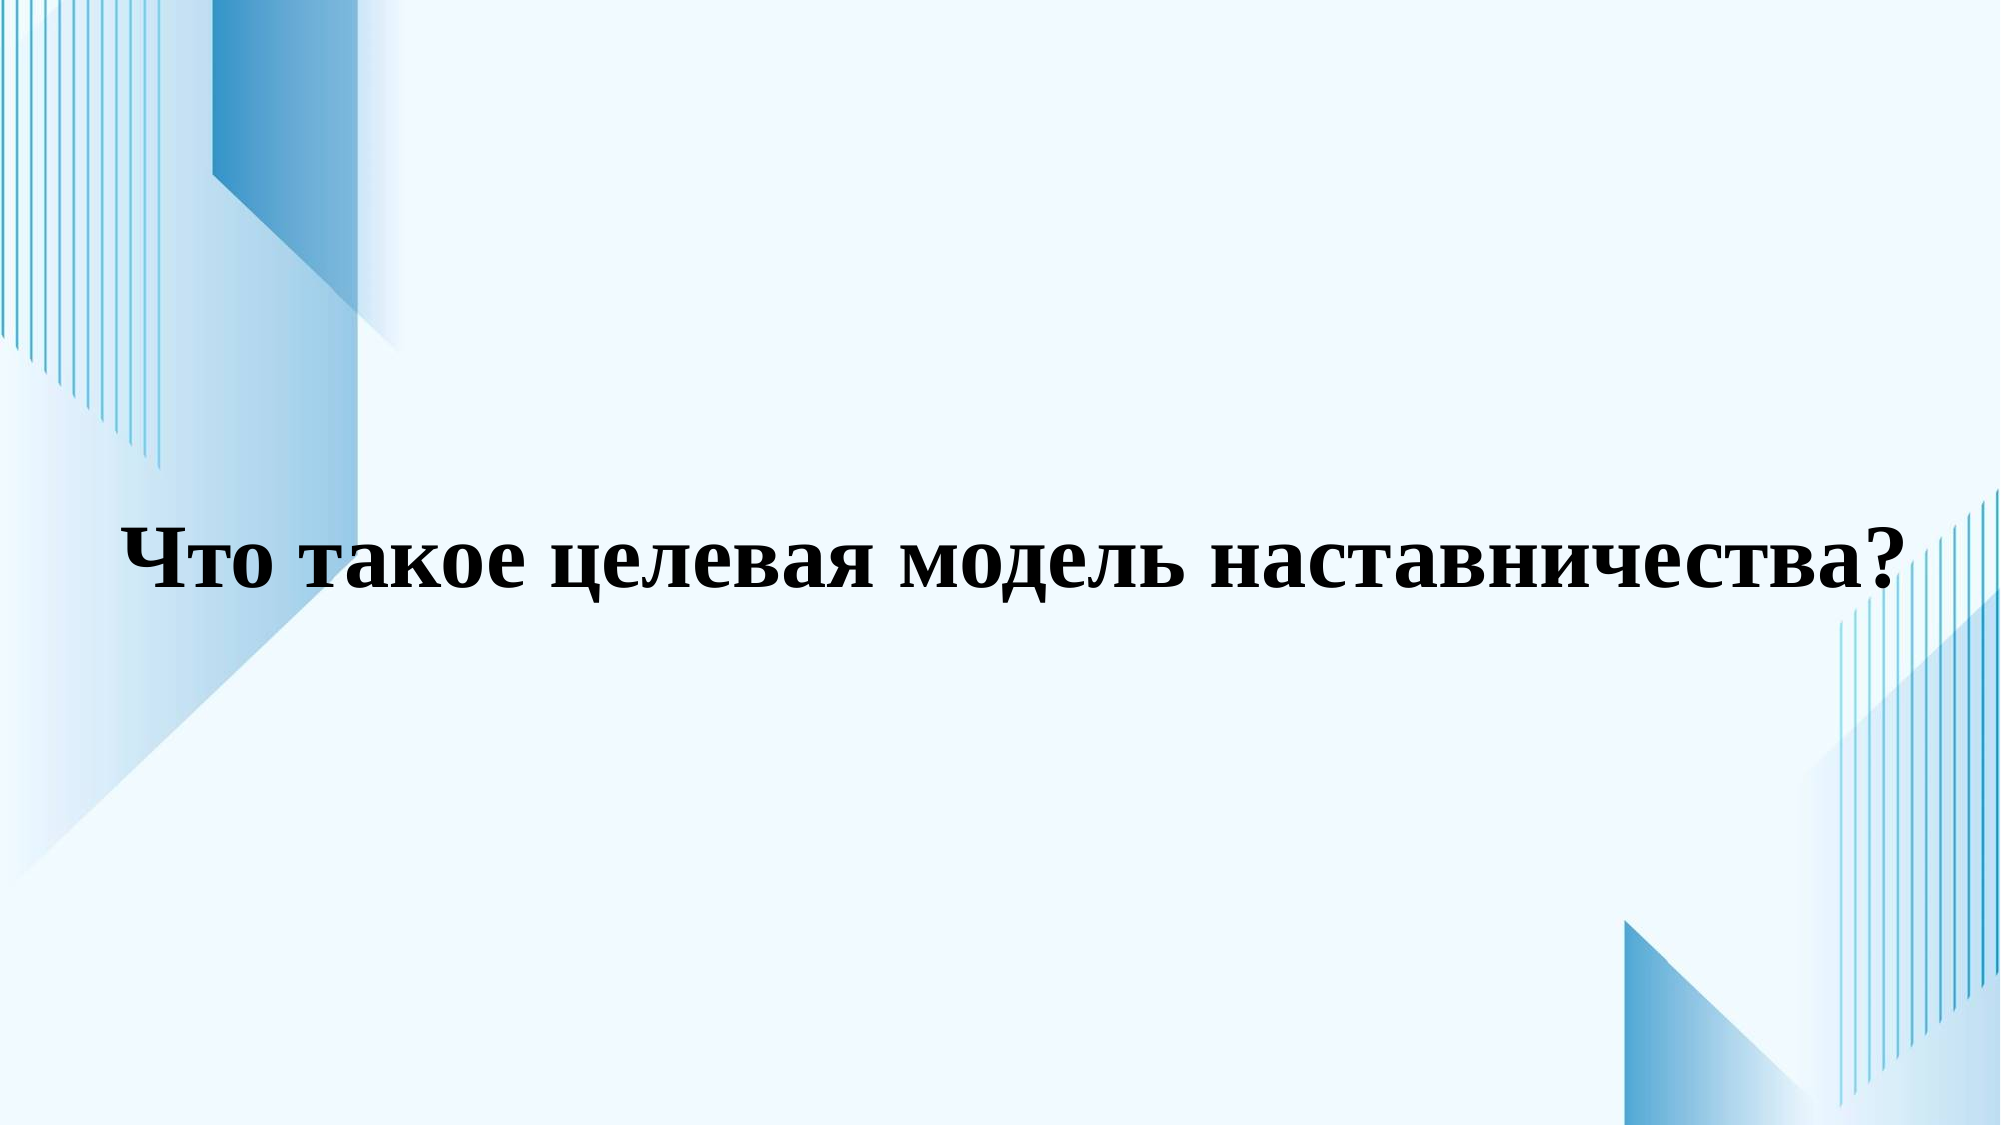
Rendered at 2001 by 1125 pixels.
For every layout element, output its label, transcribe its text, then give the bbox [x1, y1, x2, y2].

picture [0, 0, 2001, 1125]
title Что такое целевая модель наставничества? [105, 453, 1931, 664]
